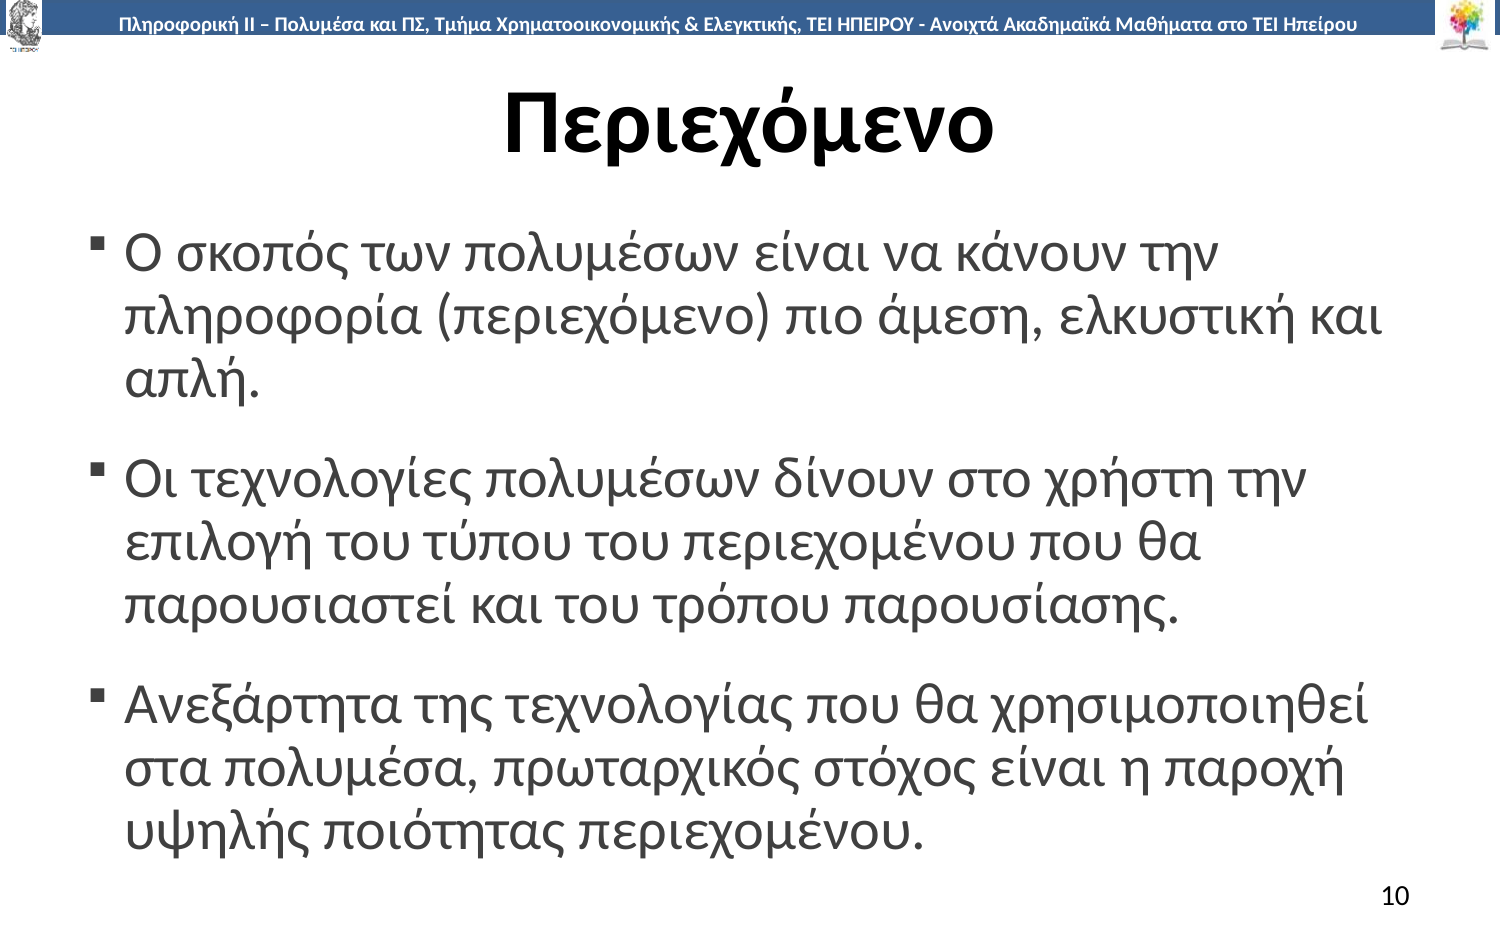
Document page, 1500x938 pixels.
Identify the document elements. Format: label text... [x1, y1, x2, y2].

picture [6, 0, 42, 54]
picture [1435, 0, 1495, 52]
slide_number 10 [1074, 868, 1425, 919]
list Ο σκοπός των πολυμέσων είναι να κάνουν την πληροφορία (περιεχόμενο) πιο άμεση, ελκυστική και απλή. Οι τεχνολογίες πολυμέσων δίνουν στο χρήστη την επιλογή του τύπου του περιεχομένου που θα παρουσιαστεί και του τρόπου παρουσίασης. Ανεξάρτητα της τεχνολογίας που θα χρησιμοποιηθεί στα πολυμέσα, πρωταρχικός στόχος είναι η παροχή υψηλής ποιότητας περιεχομένου. [71, 213, 1424, 846]
title Περιεχόμενο [75, 37, 1425, 194]
